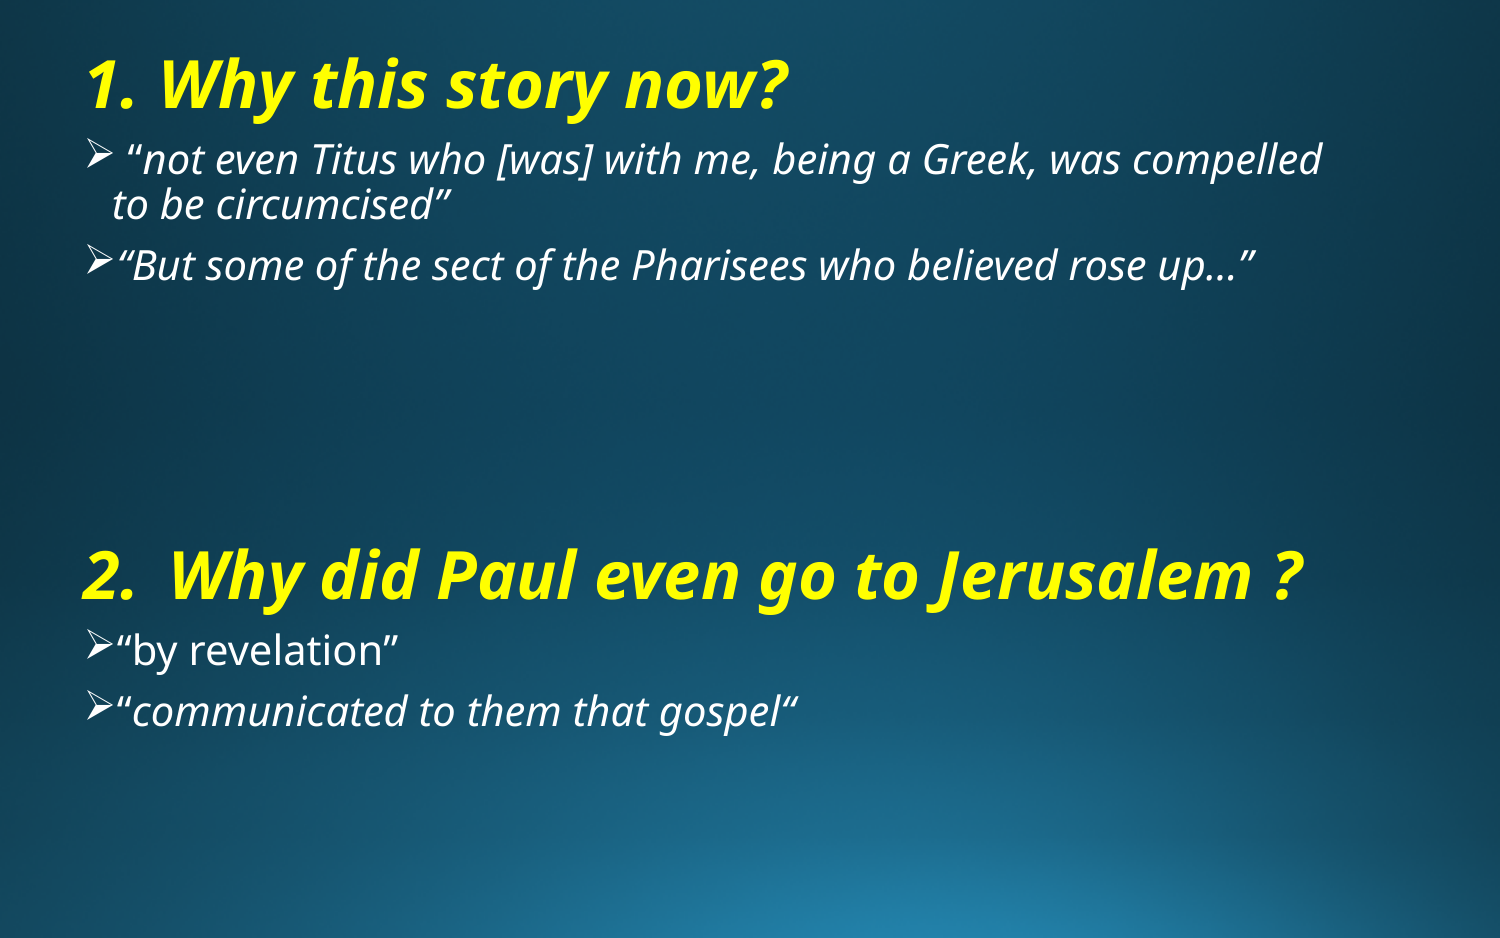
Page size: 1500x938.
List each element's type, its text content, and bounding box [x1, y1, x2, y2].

picture [0, 0, 1500, 938]
list Why this story now? “not even Titus who [was] with me, being a Greek, was compelled to be circumcised” “But some of the sect of the Pharisees who believed rose up…” Why did Paul even go to Jerusalem ? “by revelation” “communicated to them that gospel“ [68, 43, 1379, 921]
